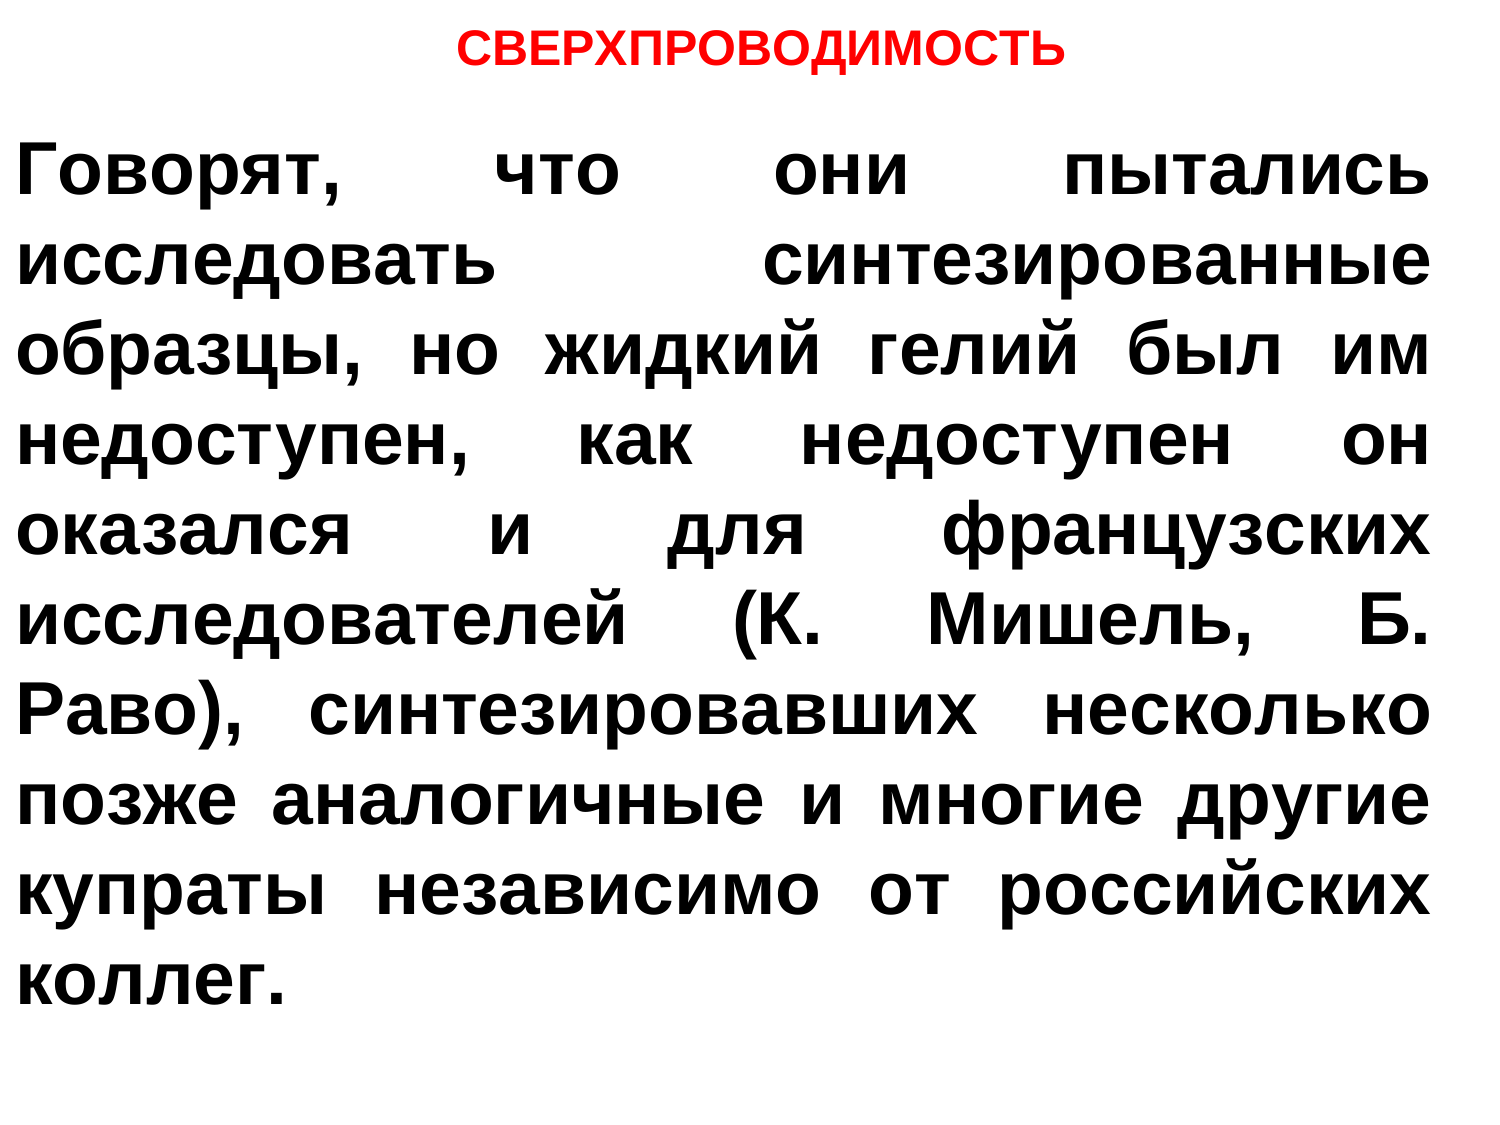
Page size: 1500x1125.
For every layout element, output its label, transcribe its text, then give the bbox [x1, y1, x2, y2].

text_box Говорят, что они пытались исследовать синтезированные образцы, но жидкий гелий был им недоступен, как недоступен он оказался и для французских исследователей (К. Мишель, Б. Раво), синтезировавших несколько позже аналогичные и многие другие купраты независимо от российских коллег. [12, 119, 1433, 1020]
title СВЕРХПРОВОДИМОСТЬ [13, 15, 1487, 204]
